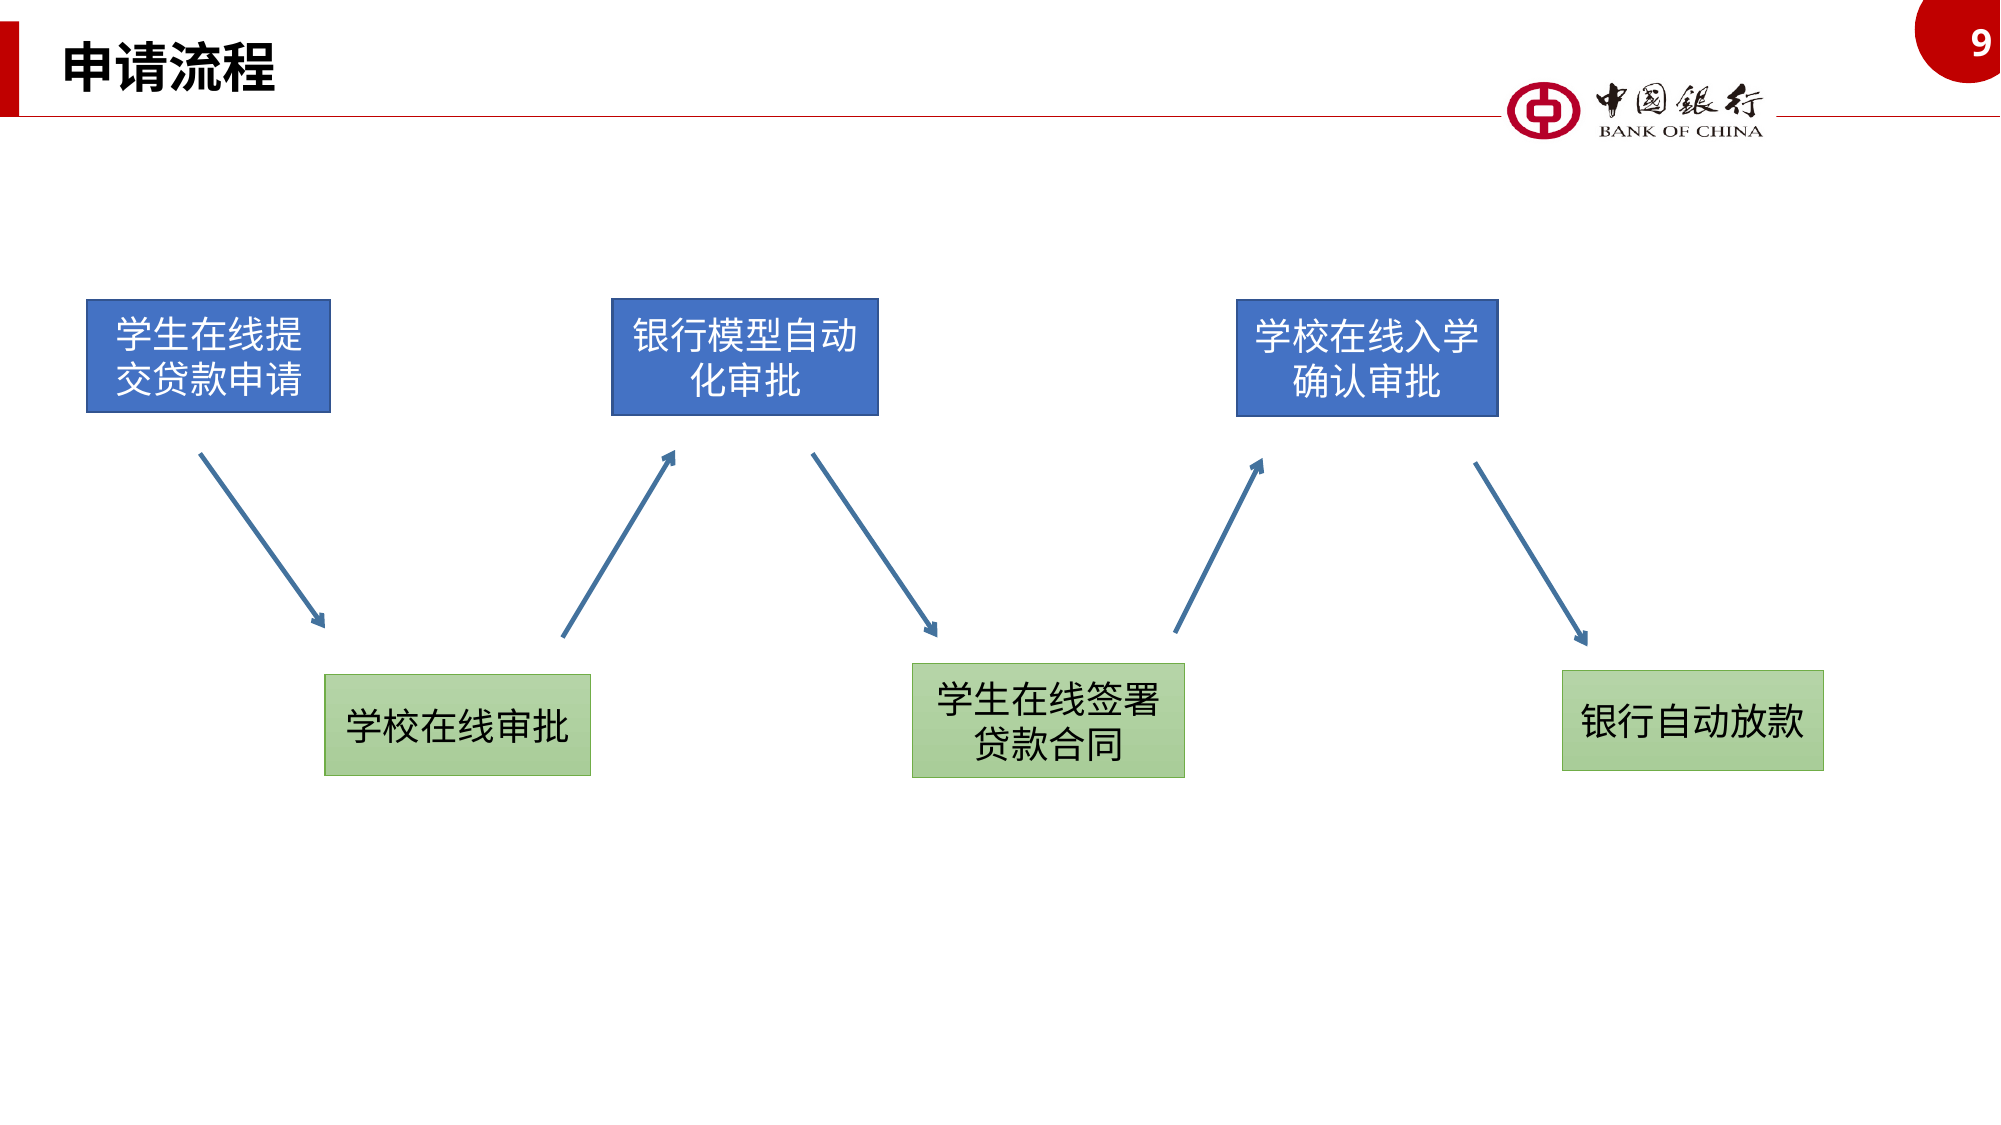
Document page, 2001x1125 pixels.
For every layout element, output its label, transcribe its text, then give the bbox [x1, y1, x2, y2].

text_box 学校在线审批 [324, 674, 591, 776]
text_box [812, 453, 938, 638]
text_box 学生在线提交贷款申请 [86, 356, 331, 413]
text_box [75, 255, 1108, 356]
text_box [562, 449, 675, 638]
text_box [1474, 462, 1588, 647]
text_box [0, 20, 20, 77]
text_box 申请流程 [45, 26, 1260, 77]
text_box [0, 77, 2000, 144]
text_box 学生在线签署贷款合同 [912, 663, 1185, 778]
text_box 学校在线入学确认审批 [1236, 299, 1499, 417]
text_box 银行模型自动化审批 [611, 356, 879, 416]
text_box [199, 453, 326, 629]
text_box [1174, 457, 1263, 633]
text_box 银行自动放款 [1562, 670, 1824, 771]
